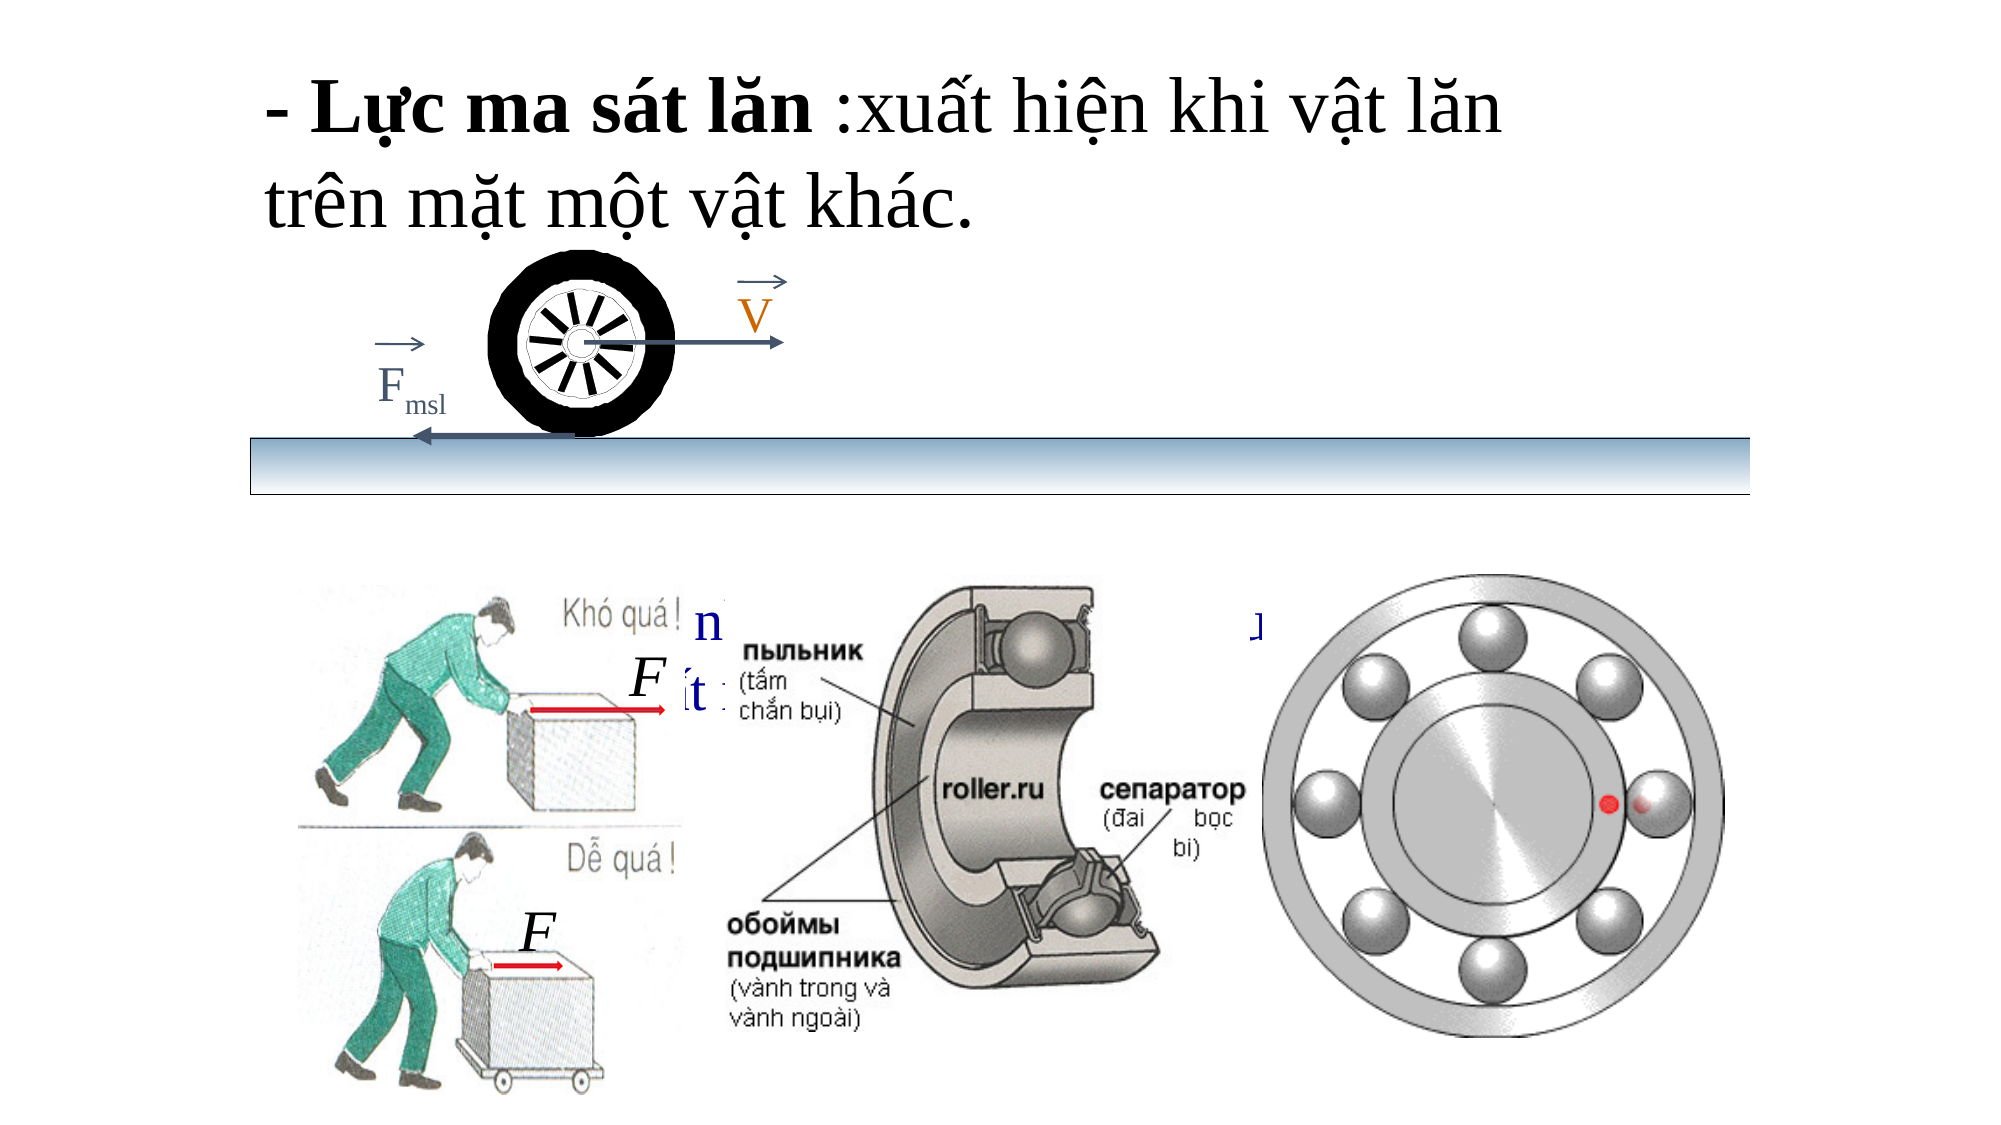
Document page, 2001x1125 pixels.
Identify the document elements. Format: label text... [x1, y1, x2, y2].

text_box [298, 585, 685, 1095]
picture [724, 574, 1250, 1032]
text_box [584, 274, 835, 351]
text_box - Lực ma sát lăn :xuất hiện khi vật lăn trên mặt một vật khác. [249, 45, 1538, 251]
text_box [362, 343, 575, 436]
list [487, 249, 675, 438]
text_box [249, 437, 1750, 495]
text_box - Có đặc điểm như lực ma sát trượt nhưng nhỏ hơn lực ma sát trượt rất nhiều. [1250, 574, 1262, 730]
picture [1262, 574, 1725, 1038]
text_box - Có đặc điểm như lực ma sát trượt nhưng nhỏ hơn lực ma sát trượt rất nhiều. [337, 574, 724, 730]
